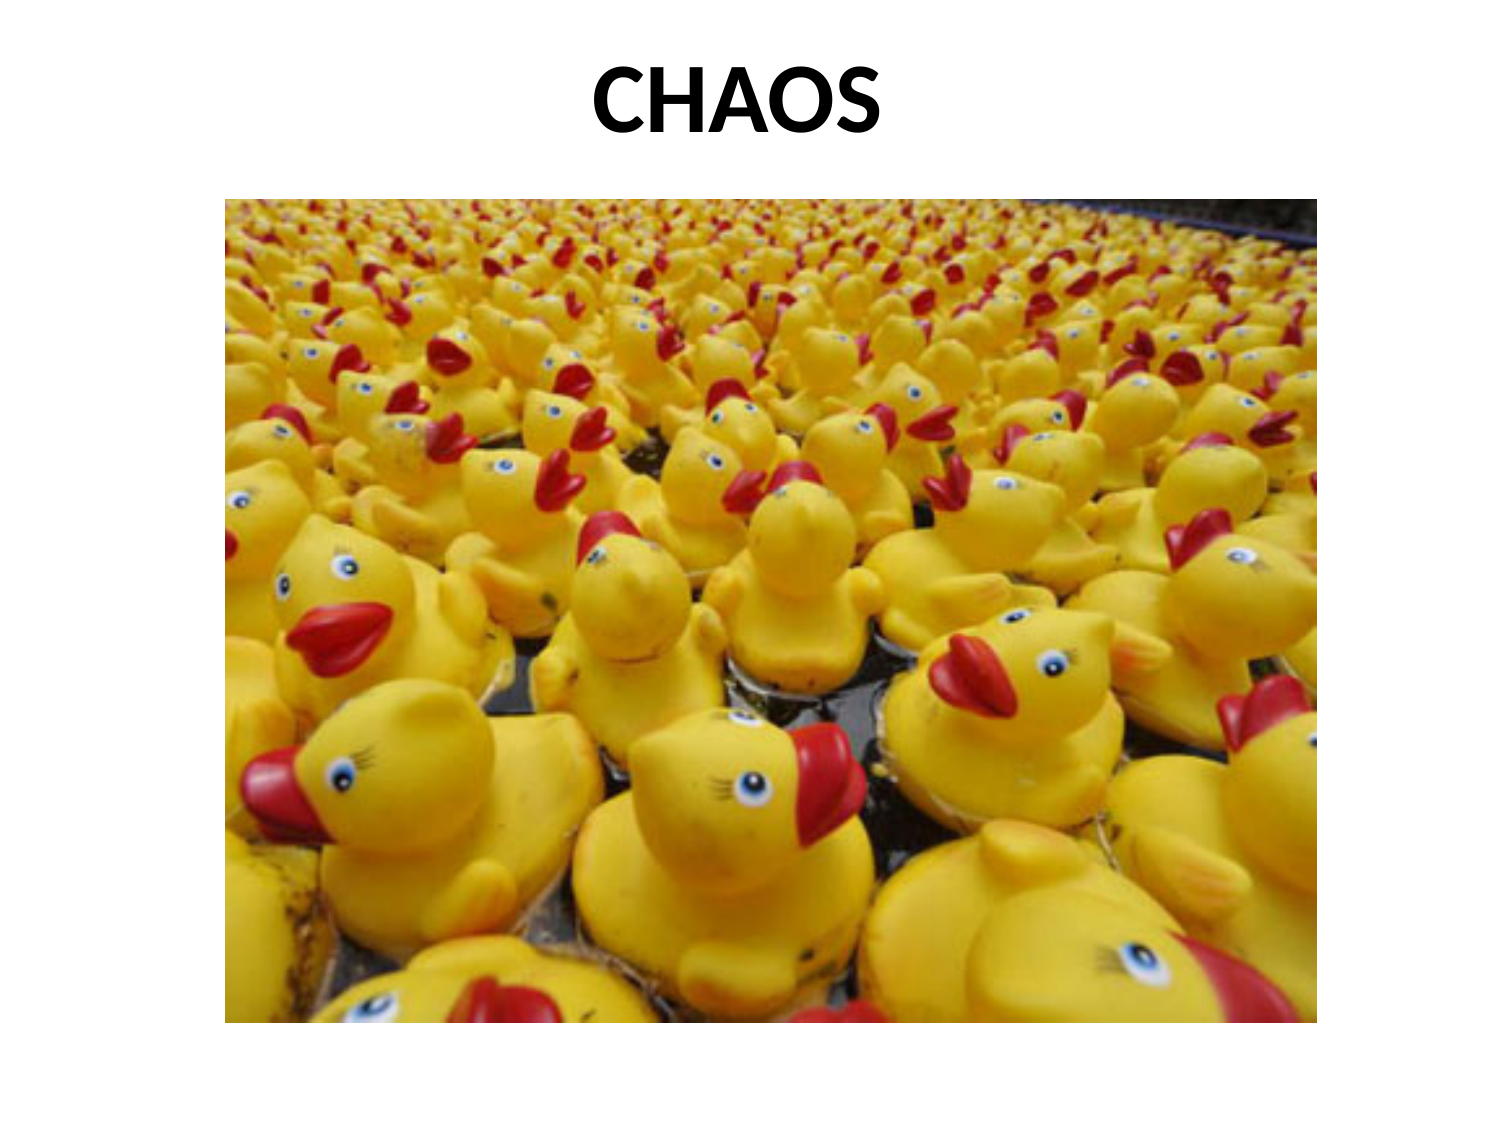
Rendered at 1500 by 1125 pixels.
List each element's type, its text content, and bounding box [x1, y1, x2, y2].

text_box CHAOS [375, 24, 1100, 160]
picture [224, 199, 1318, 1023]
